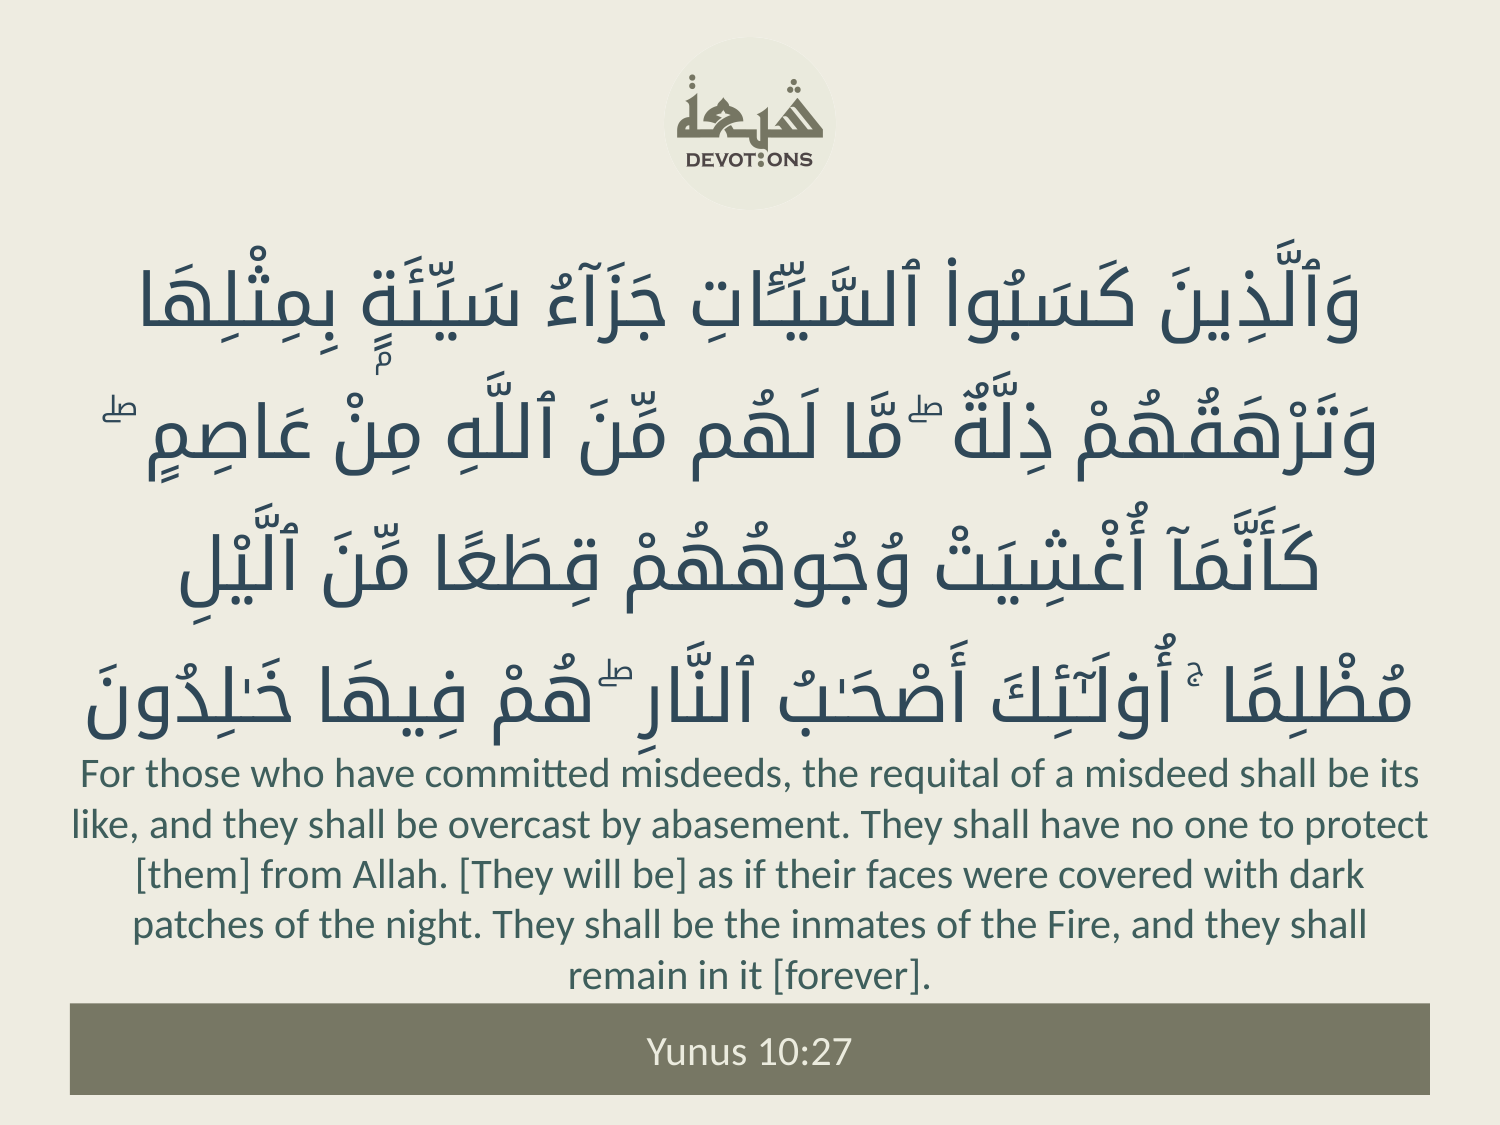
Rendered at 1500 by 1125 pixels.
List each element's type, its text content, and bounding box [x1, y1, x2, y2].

list وَٱلَّذِينَ كَسَبُوا۟ ٱلسَّيِّـَٔاتِ جَزَآءُ سَيِّئَةٍۭ بِمِثْلِهَا وَتَرْهَقُهُمْ ذِلَّةٌ ۖ مَّا لَهُم مِّنَ ٱللَّهِ مِنْ عَاصِمٍ ۖ كَأَنَّمَآ أُغْشِيَتْ وُجُوهُهُمْ قِطَعًا مِّنَ ٱلَّيْلِ مُظْلِمًا ۚ أُو۟لَـٰٓئِكَ أَصْحَـٰبُ ٱلنَّارِ ۖ هُمْ فِيهَا خَـٰلِدُونَ For those who have committed misdeeds, the requital of a misdeed shall be its like, and they shall be overcast by abasement. They shall have no one to protect [them] from Allah. [They will be] as if their faces were covered with dark patches of the night. They shall be the inmates of the Fire, and they shall remain in it [forever]. [69, 203, 1430, 1003]
picture [656, 29, 844, 203]
list Yunus 10:27 [69, 1003, 1430, 1095]
